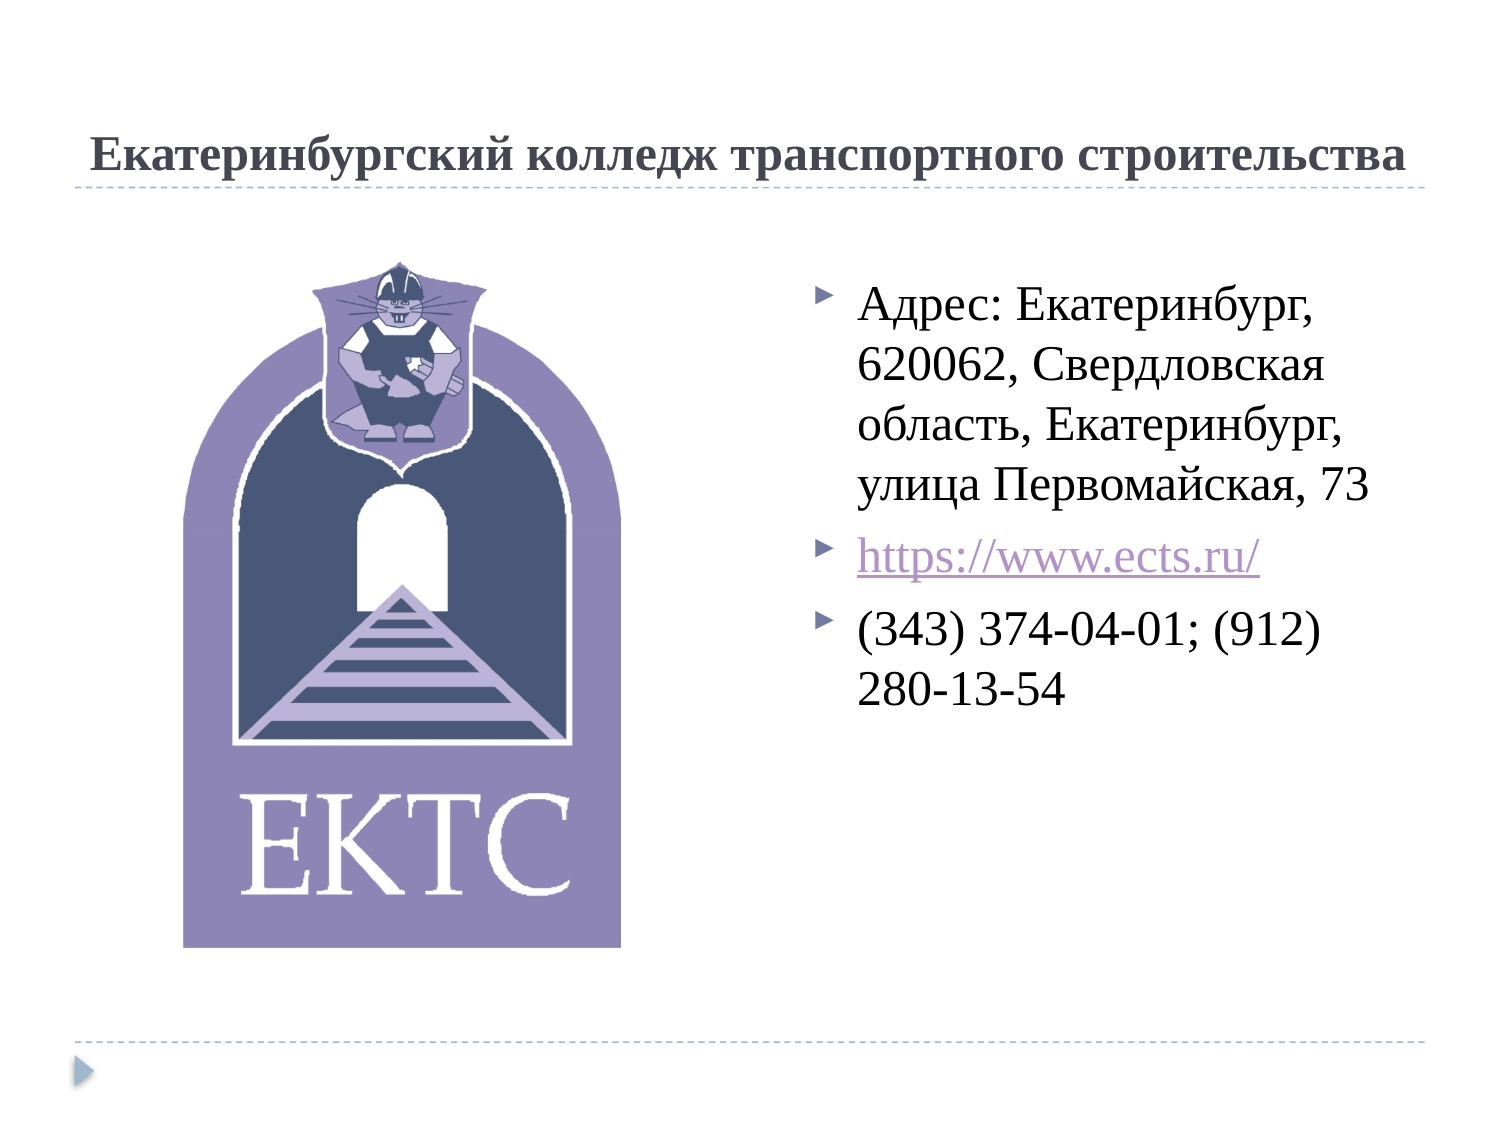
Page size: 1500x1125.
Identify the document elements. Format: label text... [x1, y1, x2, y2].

list Адрес: Екатеринбург, 620062, Свердловская область, Екатеринбург, улица Первомайская, 73 https://www.ects.ru/ (343) 374-04-01; (912) 280-13-54 [797, 262, 1425, 1005]
picture [182, 255, 621, 949]
title Екатеринбургский колледж транспортного строительства [75, 37, 1425, 188]
